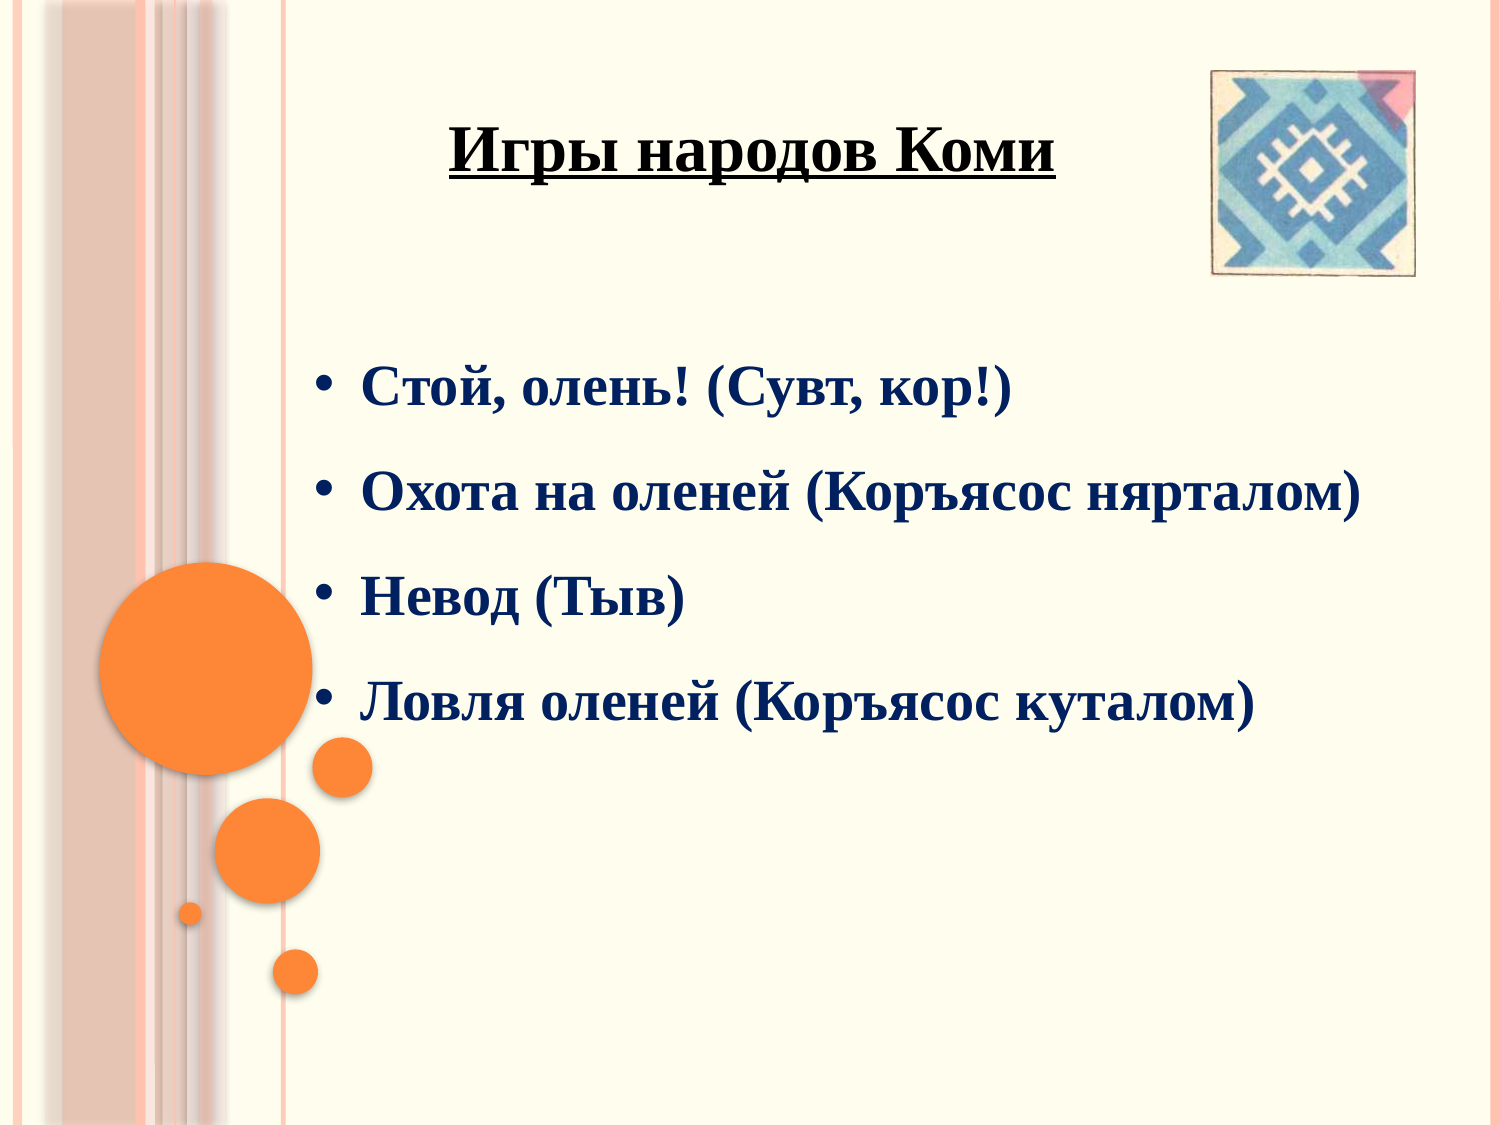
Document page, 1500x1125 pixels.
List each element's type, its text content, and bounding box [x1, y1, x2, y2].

picture [1210, 69, 1416, 277]
text_box Игры народов Коми [433, 97, 1072, 193]
text_box Стой, олень! (Сувт, кор!) Охота на оленей (Коръясос нярталом) Невод (Тыв) Ловля оленей (Коръясос куталом) [299, 304, 1378, 740]
